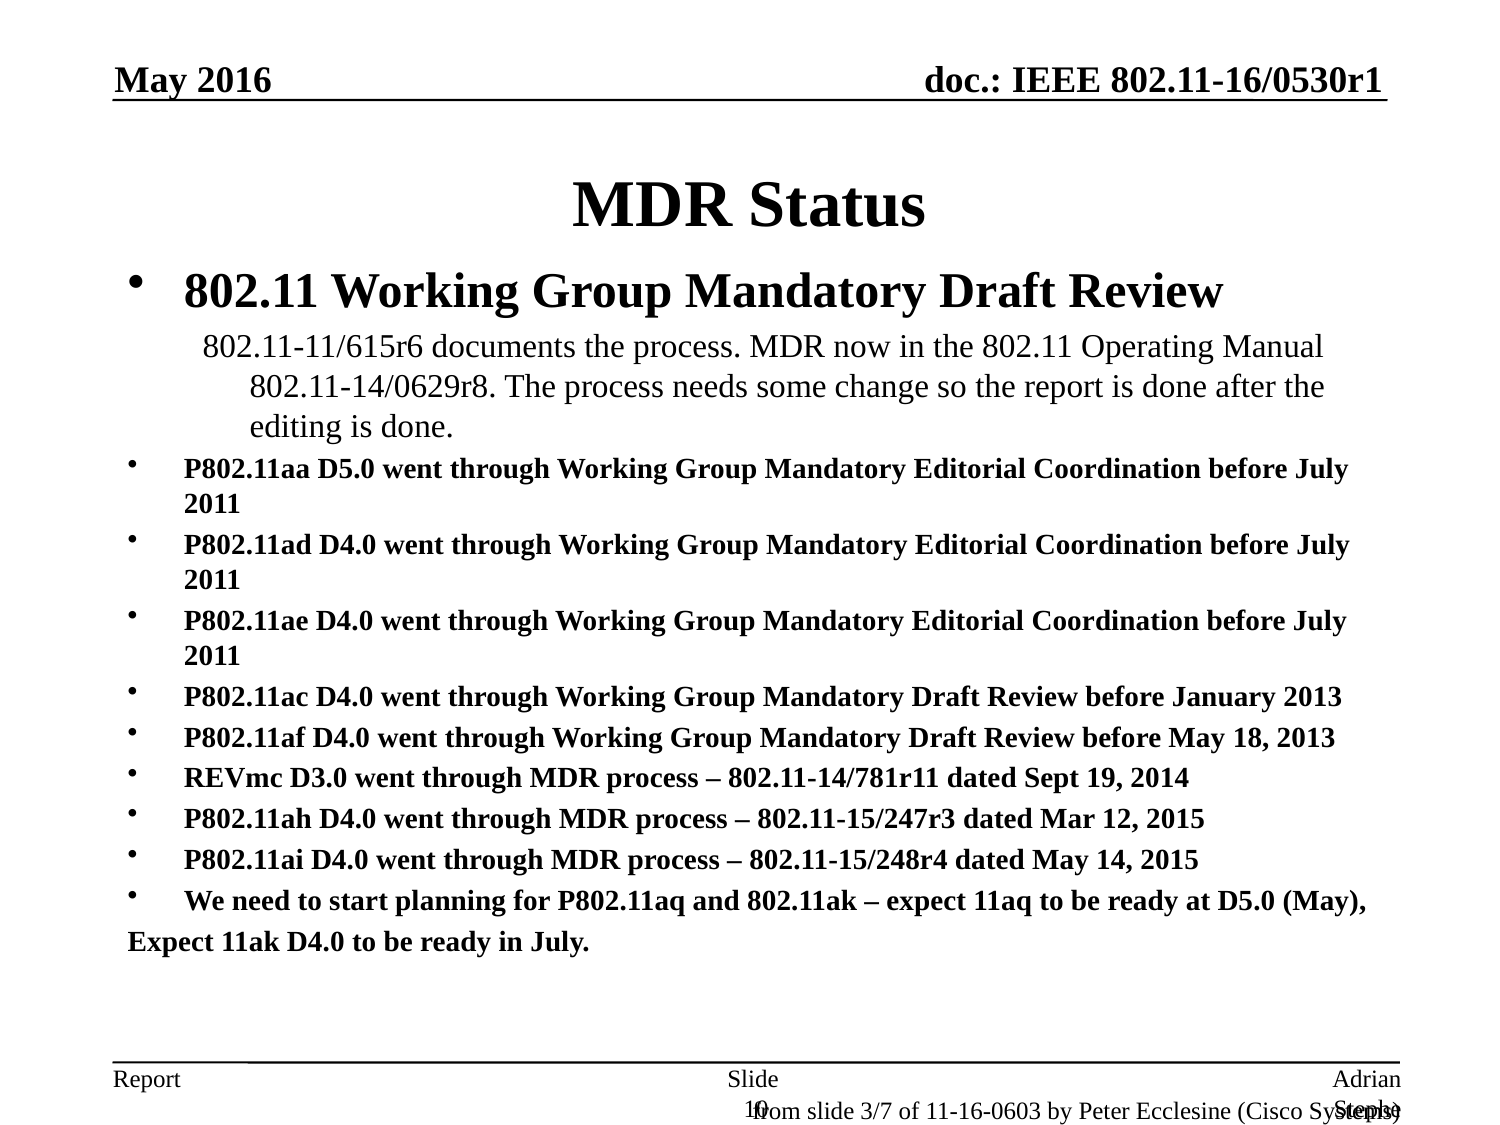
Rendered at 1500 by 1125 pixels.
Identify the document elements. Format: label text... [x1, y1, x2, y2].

footer Adrian Stephens, Intel Corporation [1324, 1061, 1402, 1087]
text_box from slide 3/7 of 11-16-0603 by Peter Ecclesine (Cisco Systems) [343, 1087, 1417, 1125]
slide_number Slide 10 [720, 1061, 792, 1087]
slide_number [114, 54, 374, 101]
title MDR Status [112, 112, 1388, 249]
list 802.11 Working Group Mandatory Draft Review 802.11-11/615r6 documents the process. MDR now in the 802.11 Operating Manual 802.11-14/0629r8. The process needs some change so the report is done after the editing is done. P802.11aa D5.0 went through Working Group Mandatory Editorial Coordination before July 2011 P802.11ad D4.0 went through Working Group Mandatory Editorial Coordination before July 2011 P802.11ae D4.0 went through Working Group Mandatory Editorial Coordination before July 2011 P802.11ac D4.0 went through Working Group Mandatory Draft Review before January 2013 P802.11af D4.0 went through Working Group Mandatory Draft Review before May 18, 2013 REVmc D3.0 went through MDR process – 802.11-14/781r11 dated Sept 19, 2014 P802.11ah D4.0 went through MDR process – 802.11-15/247r3 dated Mar 12, 2015 P802.11ai D4.0 went through MDR process – 802.11-15/248r4 dated May 14, 2015 We need to start planning for P802.11aq and 802.11ak – expect 11aq to be ready at D5.0 (May), Expect 11ak D4.0 to be ready in July. [112, 249, 1388, 1050]
